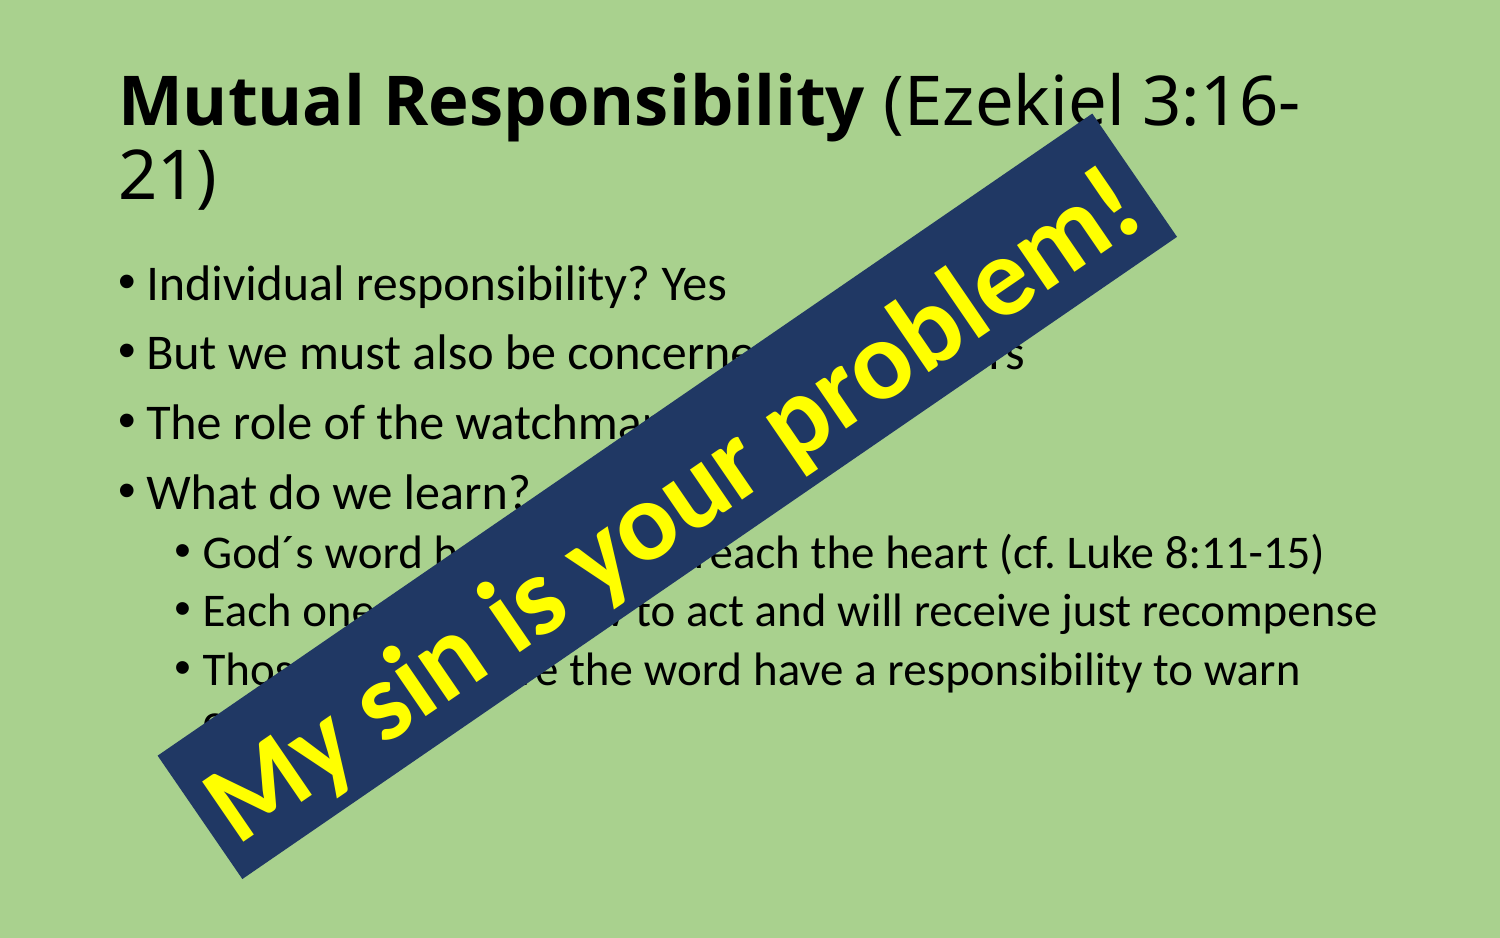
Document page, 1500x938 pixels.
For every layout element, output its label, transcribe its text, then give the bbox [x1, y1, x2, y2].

list Individual responsibility? Yes But we must also be concerned with others The role of the watchman (16-17) What do we learn? God´s word has power to reach the heart (cf. Luke 8:11-15) Each one decides how to act and will receive just recompense Those who receive the word have a responsibility to warn others [103, 249, 893, 845]
list Individual responsibility? Yes But we must also be concerned with others The role of the watchman (16-17) What do we learn? God´s word has power to reach the heart (cf. Luke 8:11-15) Each one decides how to act and will receive just recompense Those who receive the word have a responsibility to warn others [294, 249, 1397, 845]
text_box My sin is your problem! [157, 113, 1178, 880]
title Mutual Responsibility (Ezekiel 3:16-21) [103, 49, 1397, 232]
